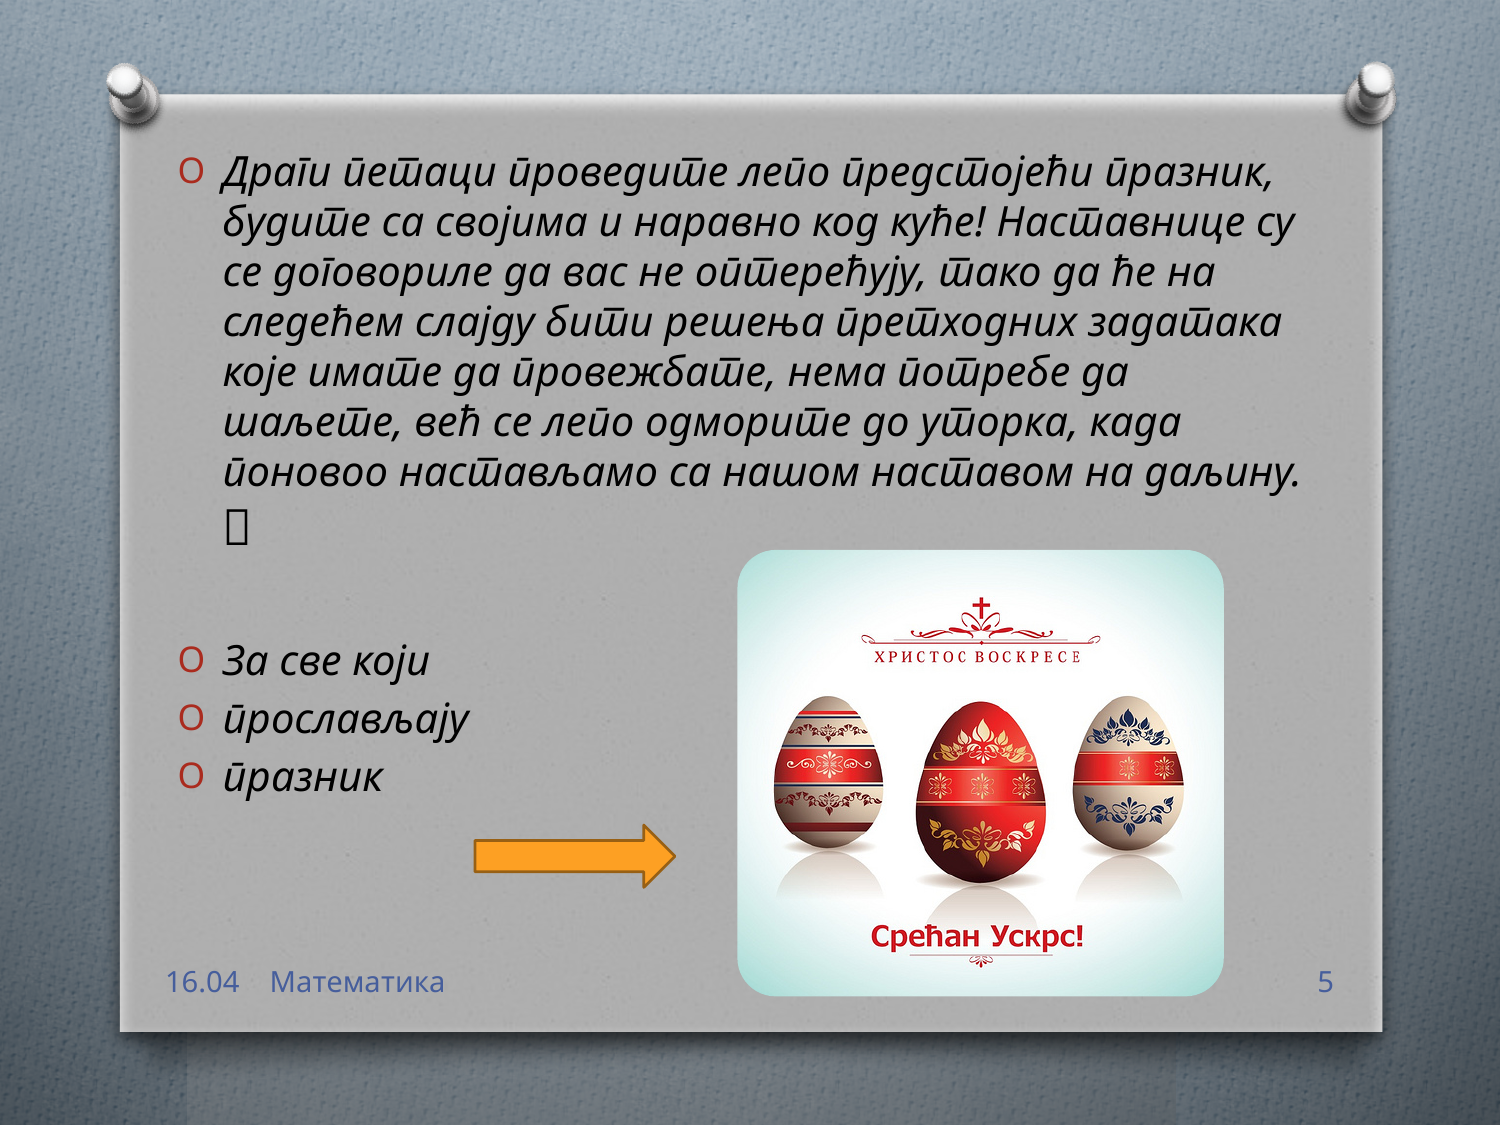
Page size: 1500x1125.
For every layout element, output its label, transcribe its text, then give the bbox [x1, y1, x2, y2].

picture [1317, 35, 1439, 156]
picture [75, 29, 198, 153]
footer 16.04 Математика [150, 952, 1059, 1013]
text_box [473, 823, 676, 889]
slide_number 5 [1258, 952, 1350, 1013]
list Драги петаци проведите лепо предстојећи празник, будите са својима и наравно код куће! Наставнице су се договориле да вас не оптерећују, тако да ће на следећем слајду бити решења претходних задатака које имате да провежбате, нема потребе да шаљете, већ се лепо одморите до уторка, када поновоо настављамо са нашом наставом на даљину.  За све који прослављају празник [162, 137, 1325, 975]
picture [737, 549, 1225, 997]
